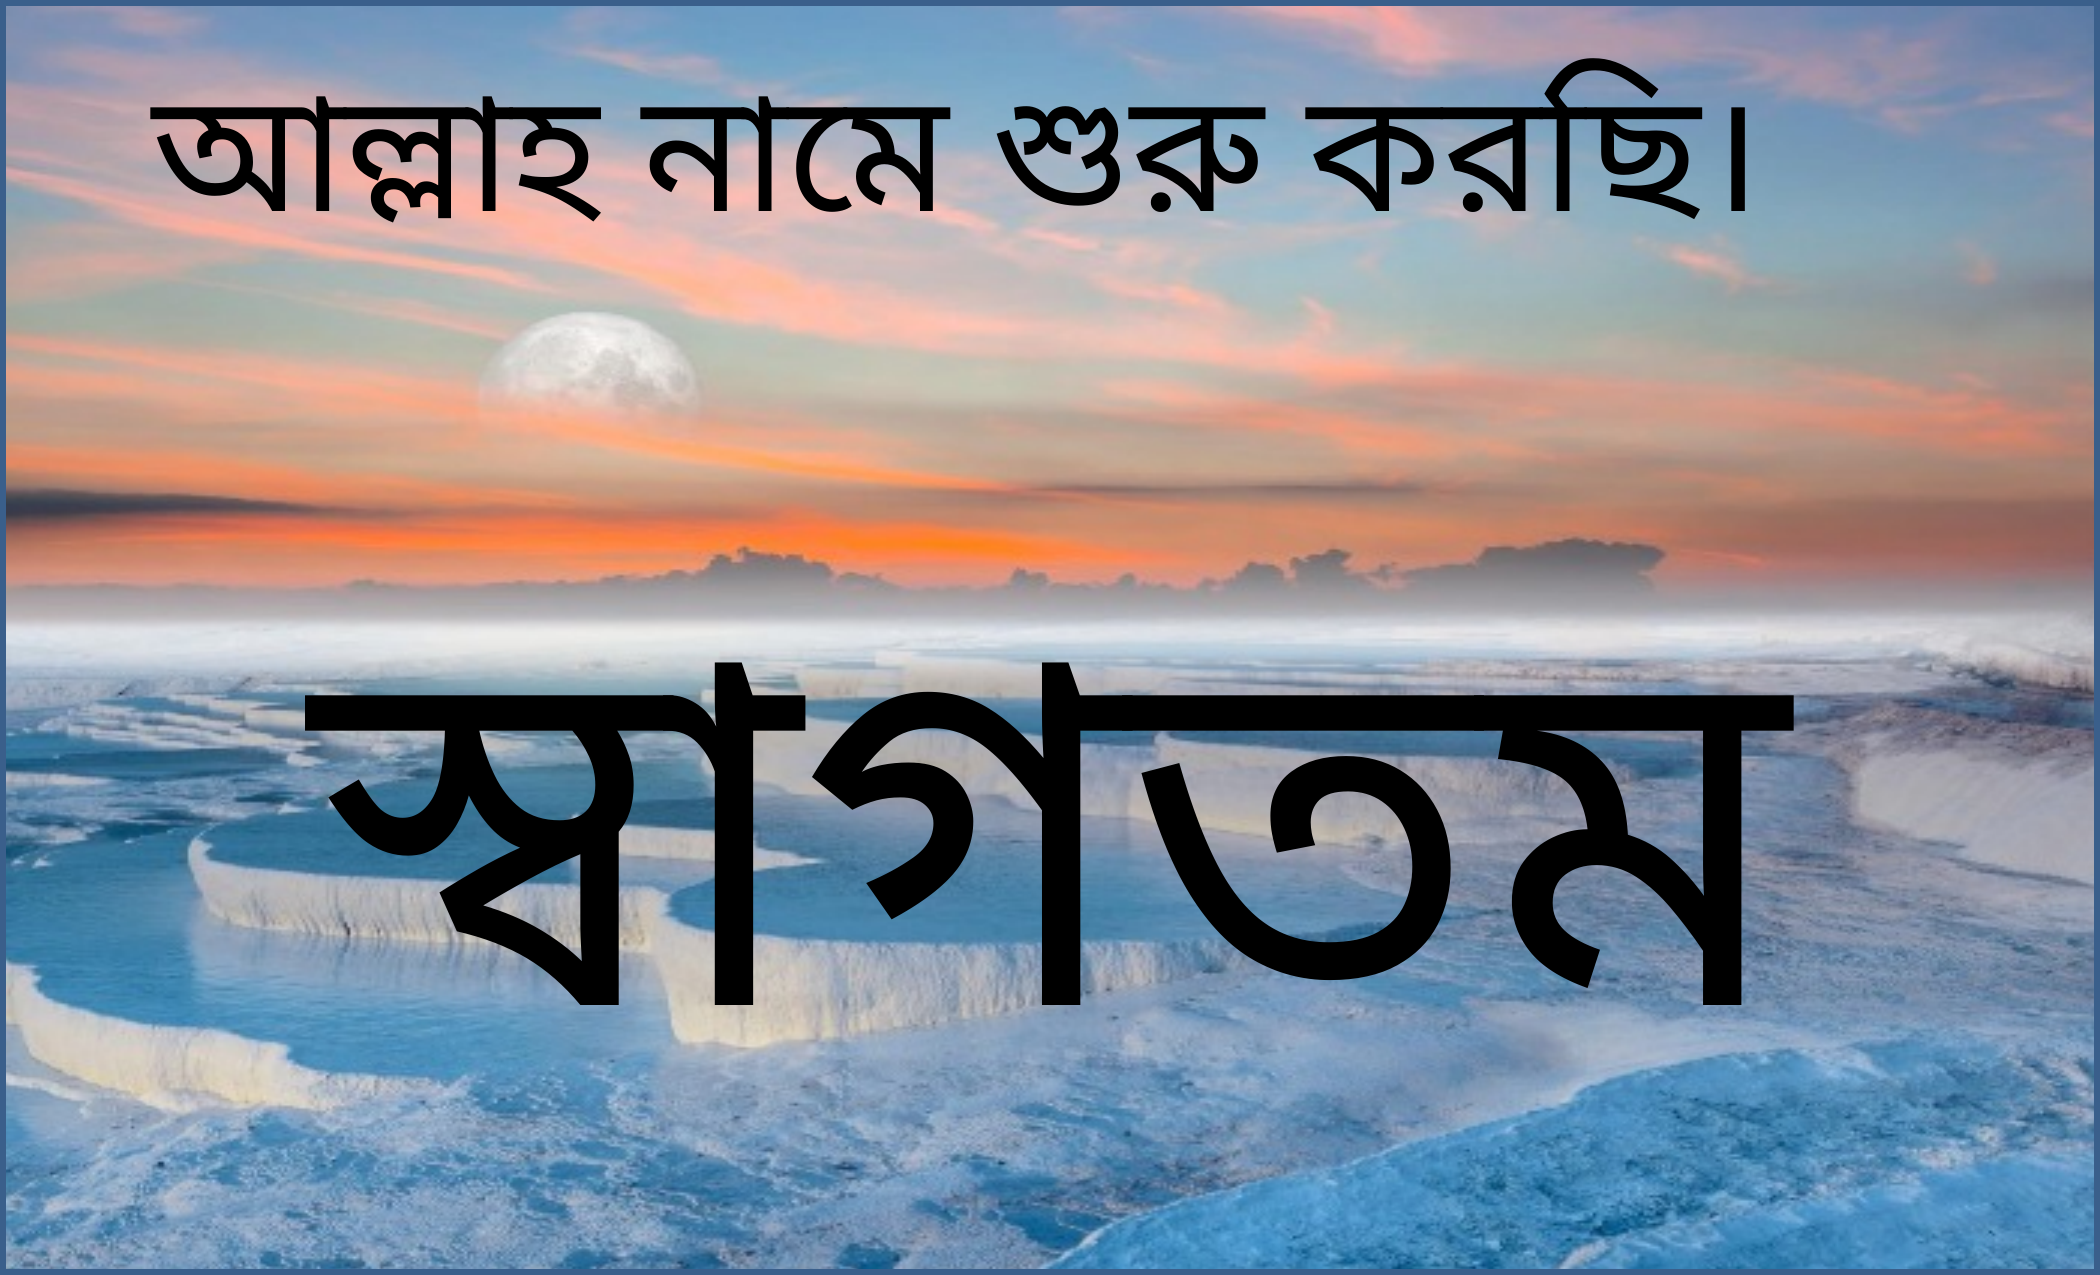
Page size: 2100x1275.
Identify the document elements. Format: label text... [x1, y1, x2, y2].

text_box আল্লাহ নামে শুরু করছি। [137, 37, 1988, 253]
text_box [0, 0, 2100, 1275]
text_box স্বাগতম [24, 500, 2075, 1113]
